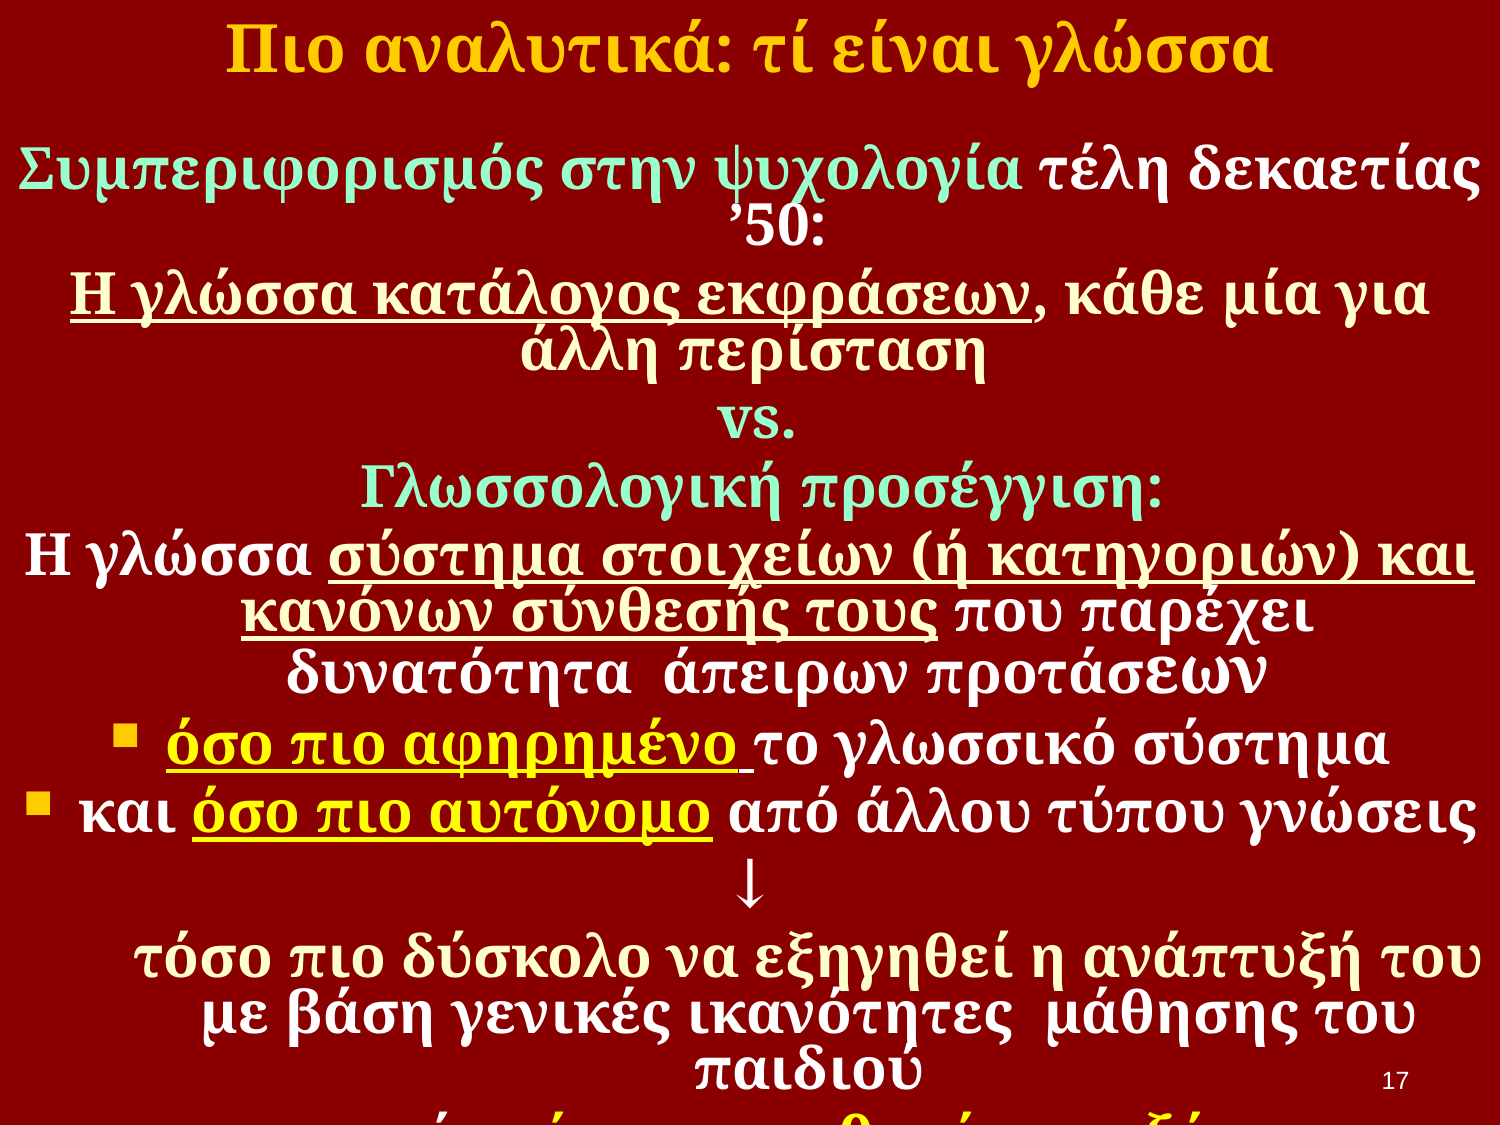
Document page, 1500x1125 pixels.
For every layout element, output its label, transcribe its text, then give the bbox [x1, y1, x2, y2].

text_box [569, 107, 600, 168]
list Συμπεριφορισμός στην ψυχολογία τέλη δεκαετίας ’50: Η γλώσσα κατάλογος εκφράσεων, κάθε μία για άλλη περίσταση vs. Γλωσσολογική προσέγγιση: Η γλώσσα σύστημα στοιχείων (ή κατηγοριών) και κανόνων σύνθεσής τους που παρέχει δυνατότητα άπειρων προτάσεων όσο πιο αφηρημένο το γλωσσικό σύστημα και όσο πιο αυτόνομο από άλλου τύπου γνώσεις ↓ τόσο πιο δύσκολο να εξηγηθεί η ανάπτυξή του με βάση γενικές ικανότητες μάθησης του παιδιού και συνεπώς τόσο πιο πιθανή μια εξήγηση με βάση ειδικά έμφυτα εφόδια για το σκοπό αυτό (ή ένα βιολογικό μηχανισμό για την κατάκτηση της γλώσσας). [0, 136, 1500, 1125]
title Πιο αναλυτικά: τί είναι γλώσσα [74, 0, 1426, 136]
